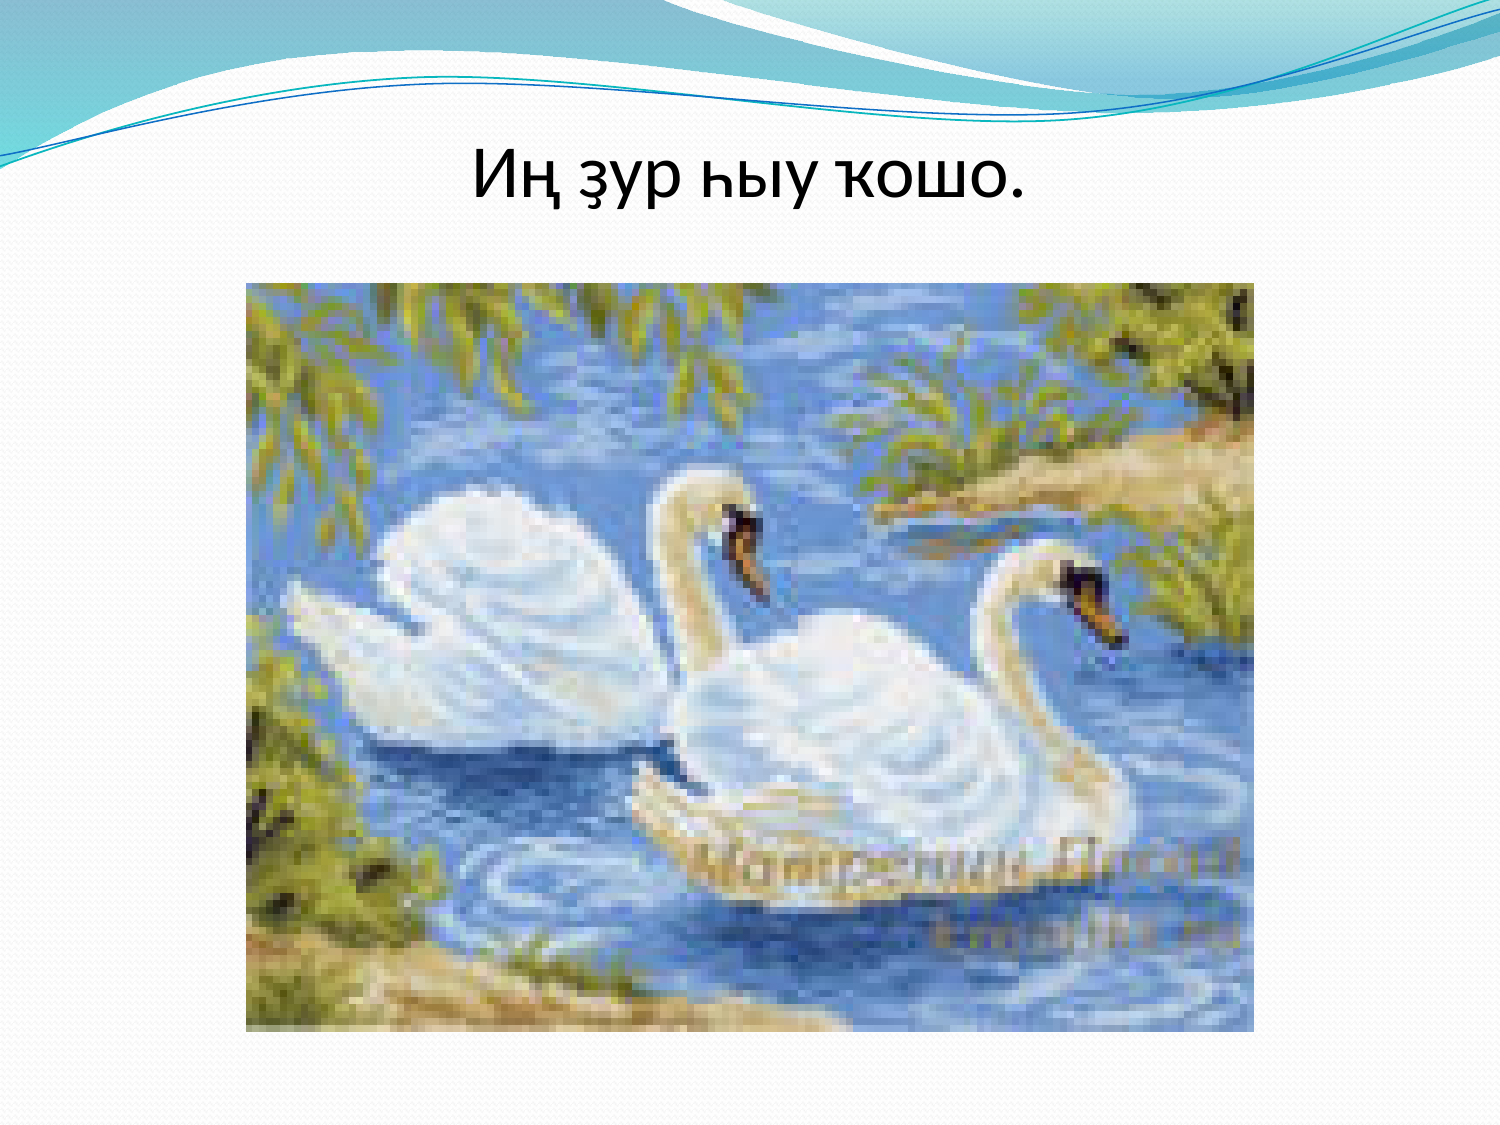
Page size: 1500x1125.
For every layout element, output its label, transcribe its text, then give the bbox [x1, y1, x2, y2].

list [245, 282, 1255, 1032]
title Иң ҙур һыу ҡошо. [75, 115, 1425, 303]
